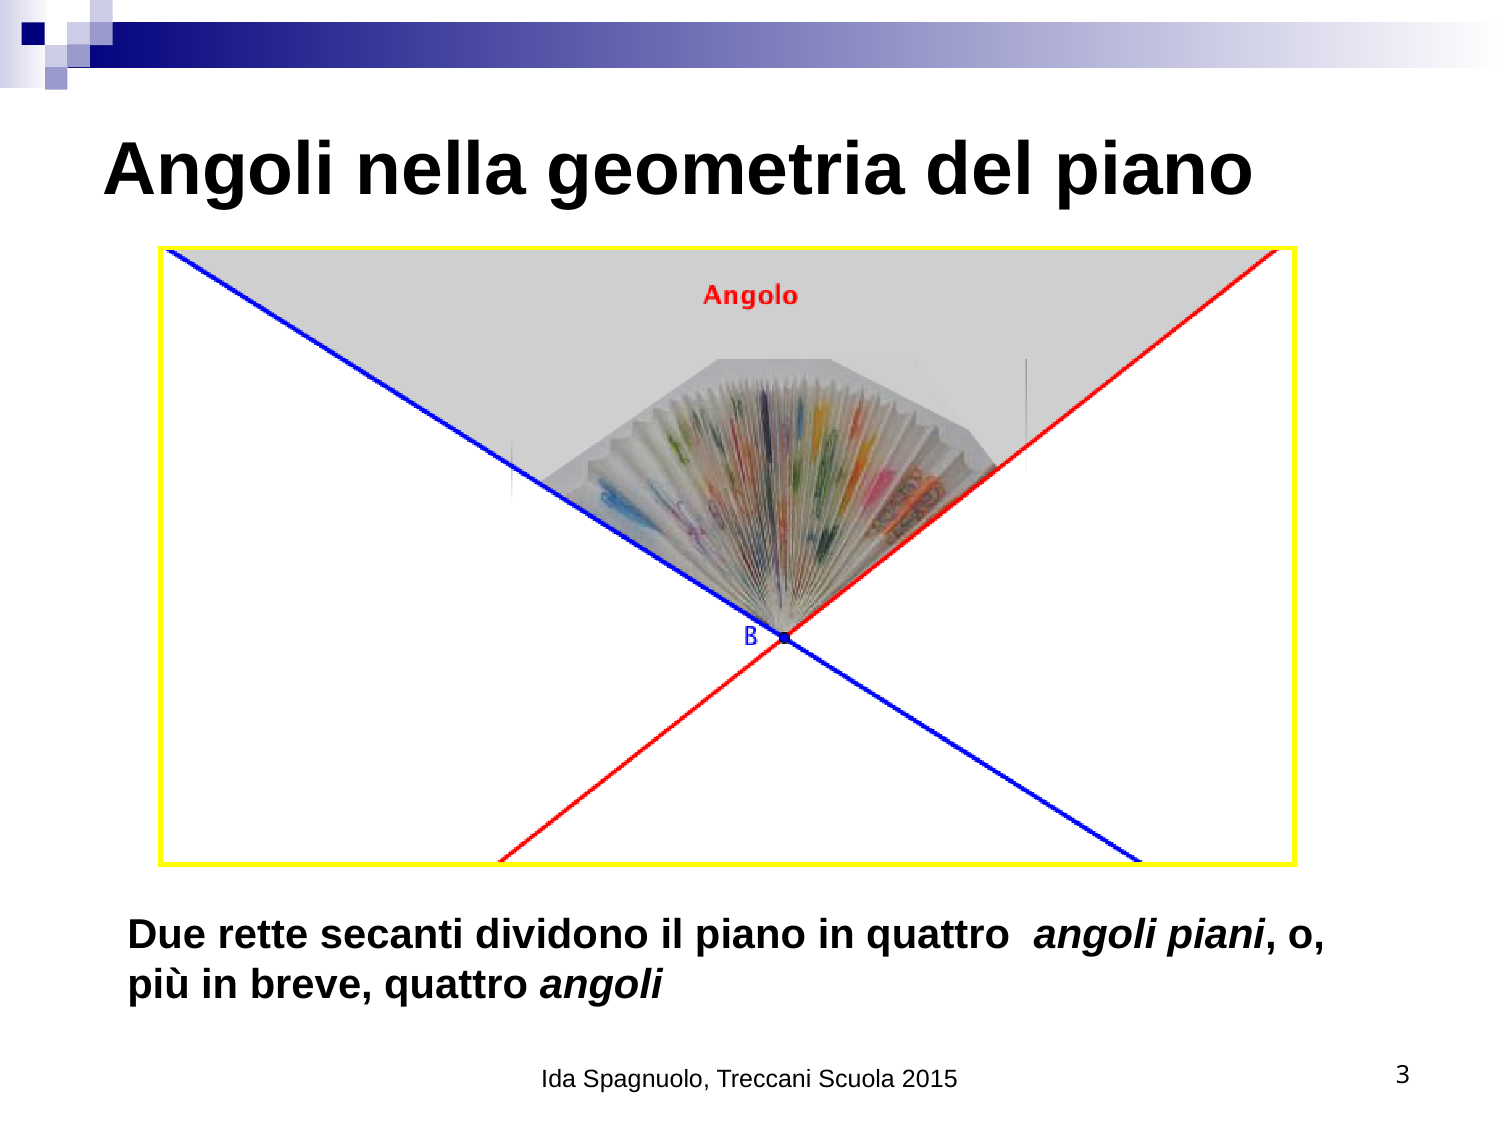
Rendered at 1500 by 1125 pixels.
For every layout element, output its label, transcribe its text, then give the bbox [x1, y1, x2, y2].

picture [162, 249, 1293, 863]
footer Ida Spagnuolo, Treccani Scuola 2015 [512, 1024, 988, 1101]
text_box Due rette secanti dividono il piano in quattro angoli piani, o, più in breve, quattro angoli [112, 899, 1375, 1015]
slide_number 3 [1074, 1024, 1426, 1101]
text_box Angoli nella geometria del piano [87, 112, 1338, 218]
